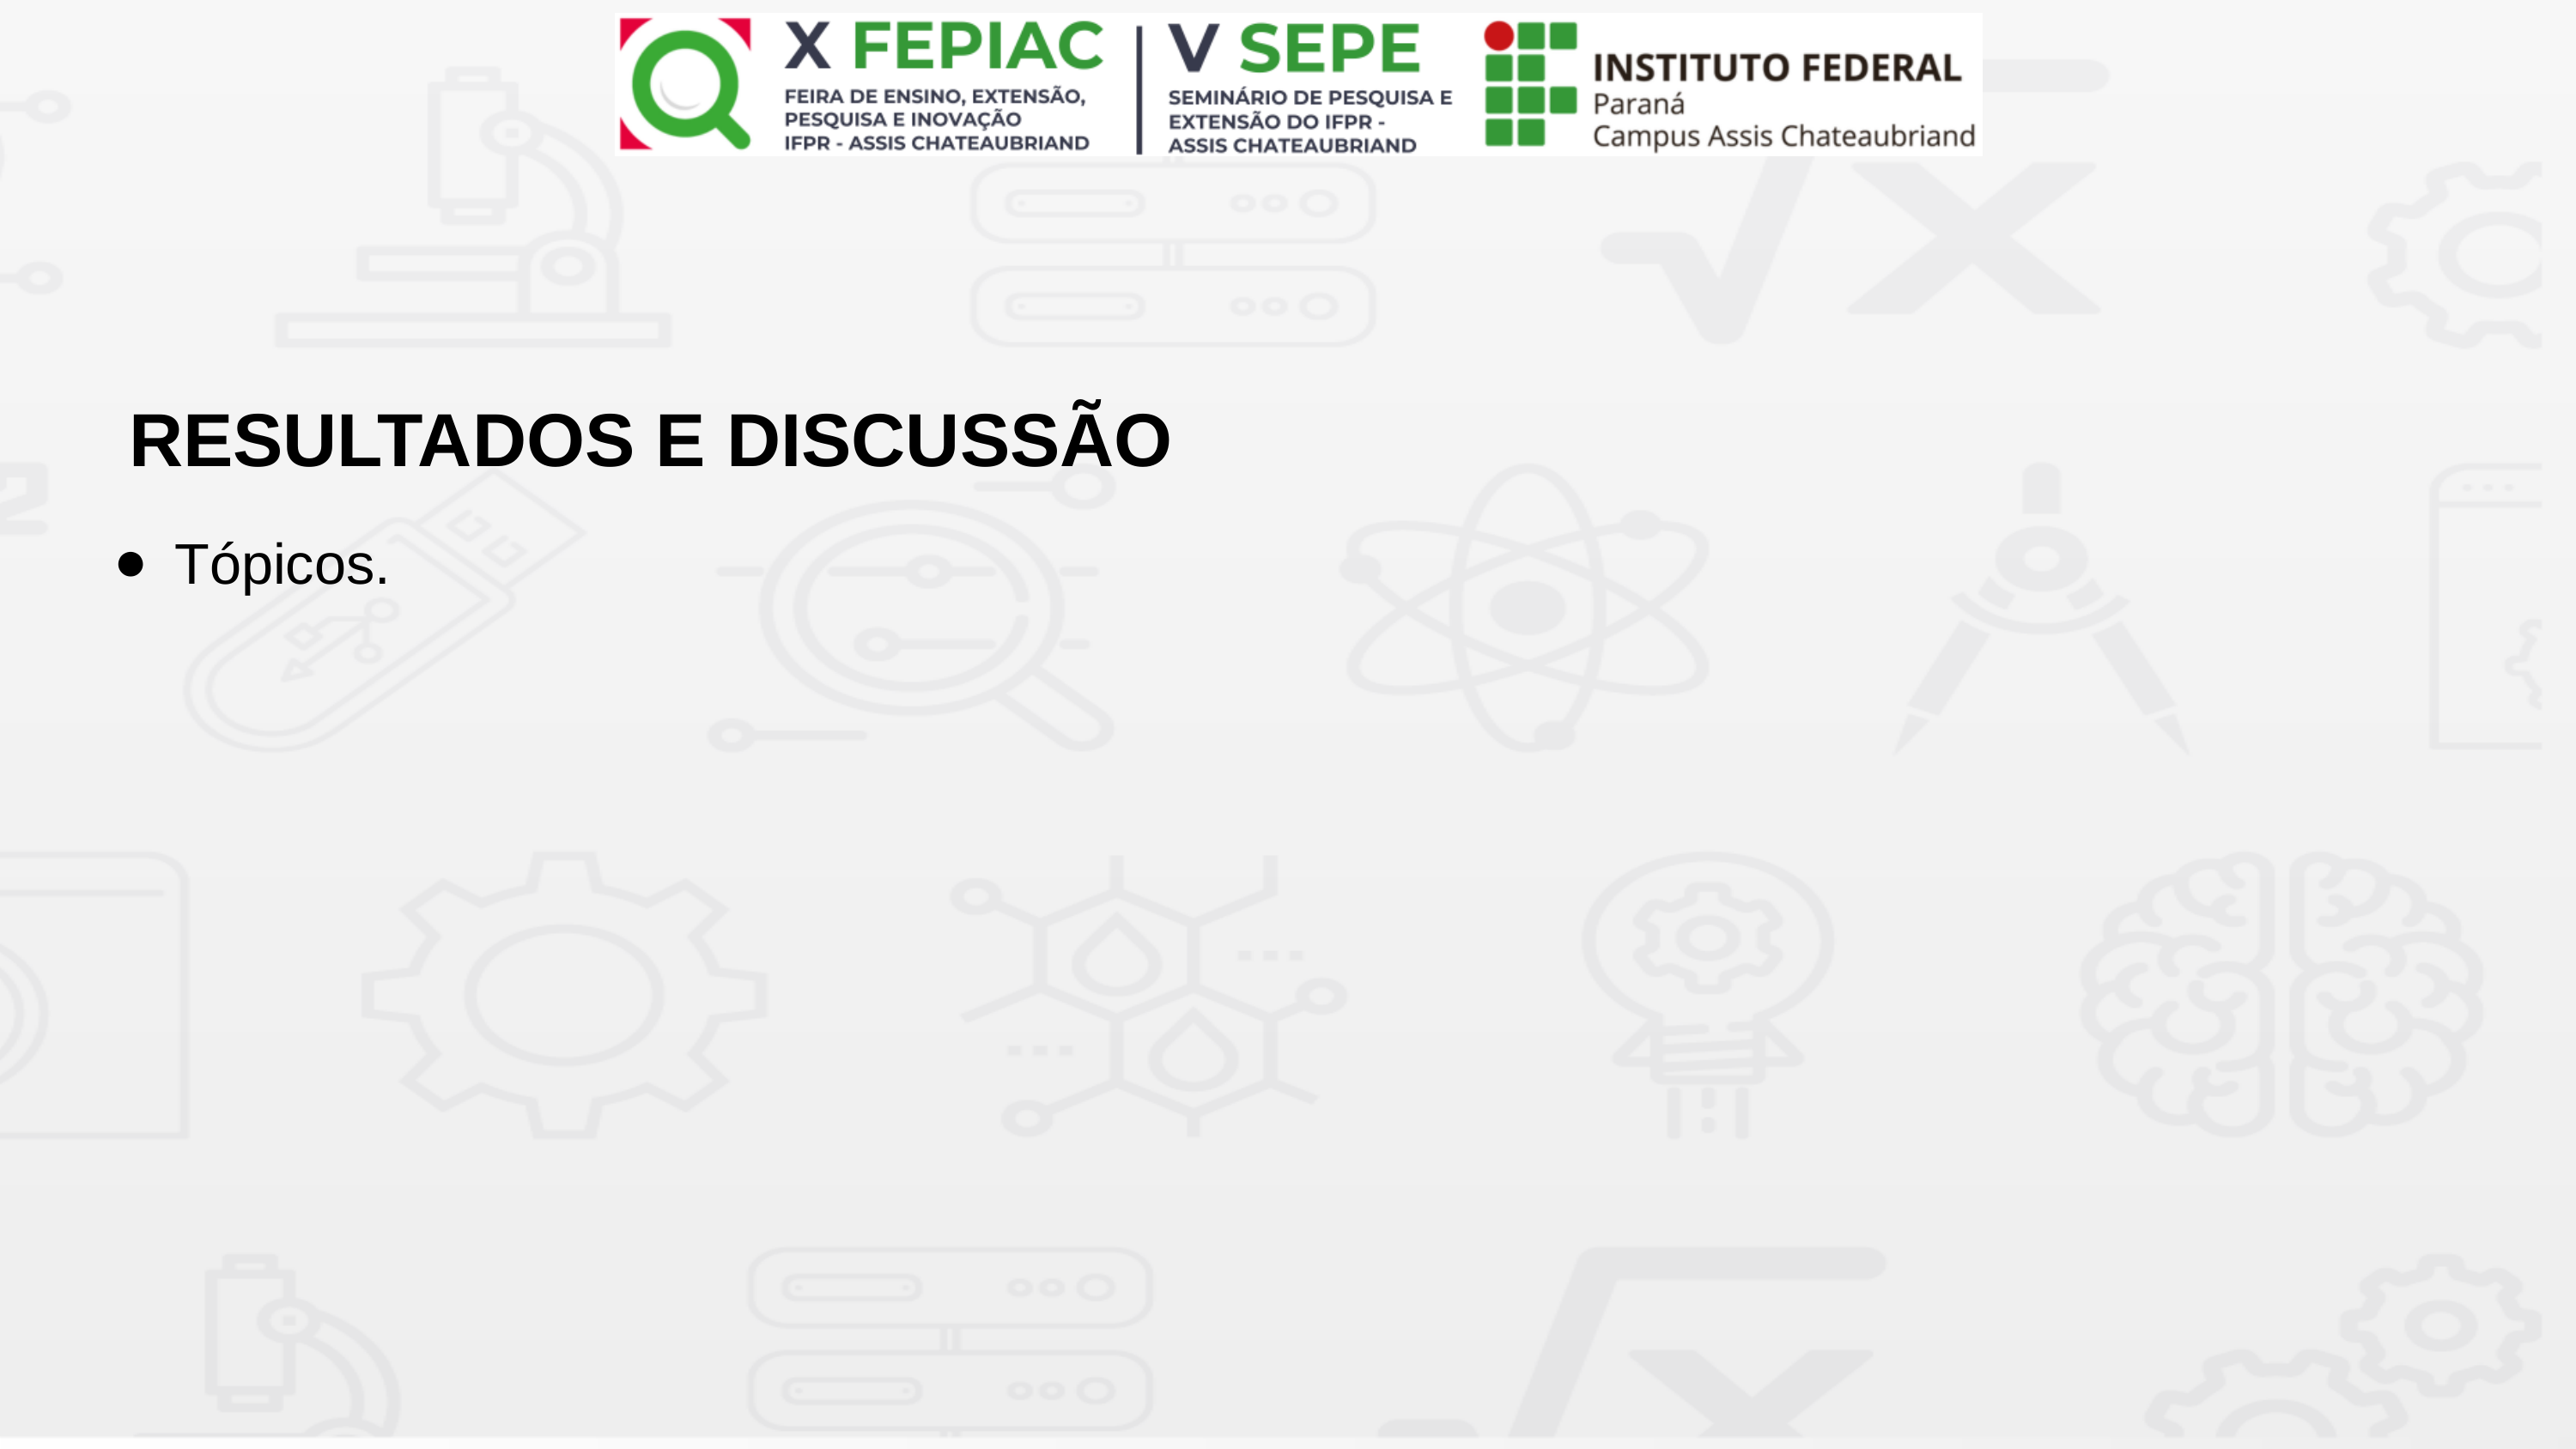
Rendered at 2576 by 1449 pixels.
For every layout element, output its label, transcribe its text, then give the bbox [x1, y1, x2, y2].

title RESULTADOS E DISCUSSÃO [129, 315, 2447, 558]
picture [0, 0, 2576, 1449]
subtitle Tópicos. [110, 526, 2429, 1141]
